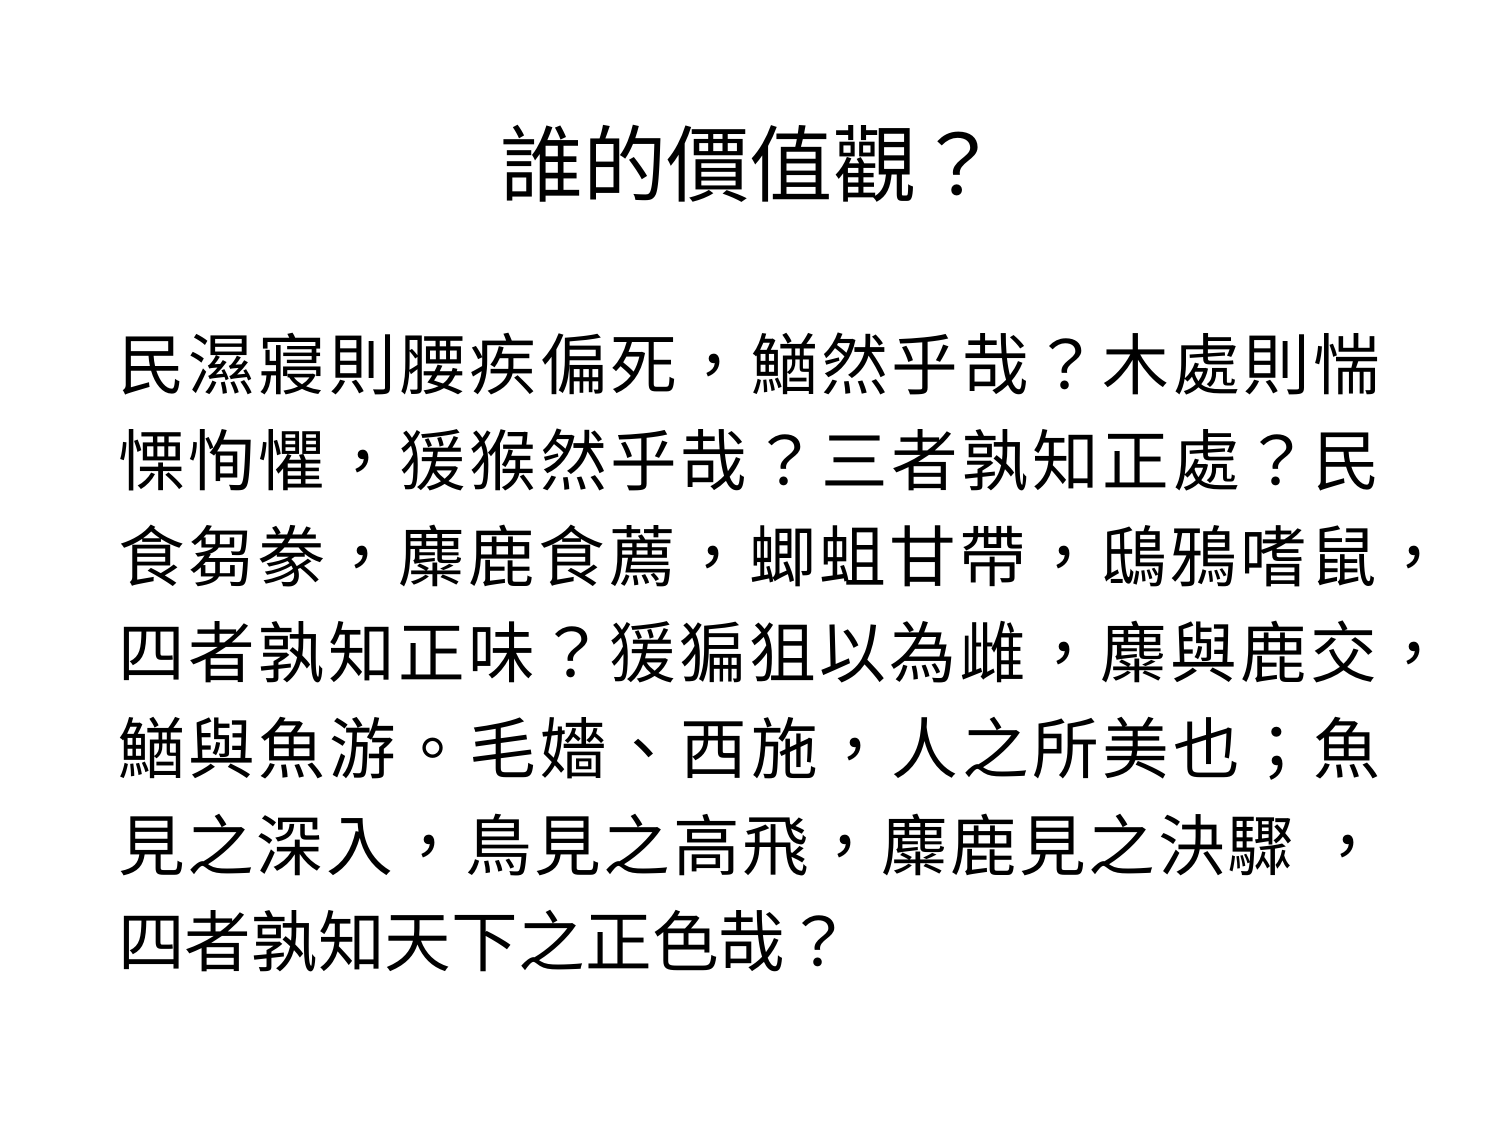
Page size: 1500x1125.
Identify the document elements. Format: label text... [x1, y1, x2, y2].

list 民濕寢則腰疾偏死，鰌然乎哉？木處則惴慄恂懼，猨猴然乎哉？三者孰知正處？民食芻豢，麋鹿食薦，蝍蛆甘帶，鴟鴉嗜鼠，四者孰知正味？猨猵狙以為雌，麋與鹿交，鰌與魚游。毛嬙、西施，人之所美也；魚見之深入，鳥見之高飛，麋鹿見之決驟 ，四者孰知天下之正色哉？ [103, 299, 1397, 1014]
title 誰的價值觀？ [103, 59, 1397, 278]
